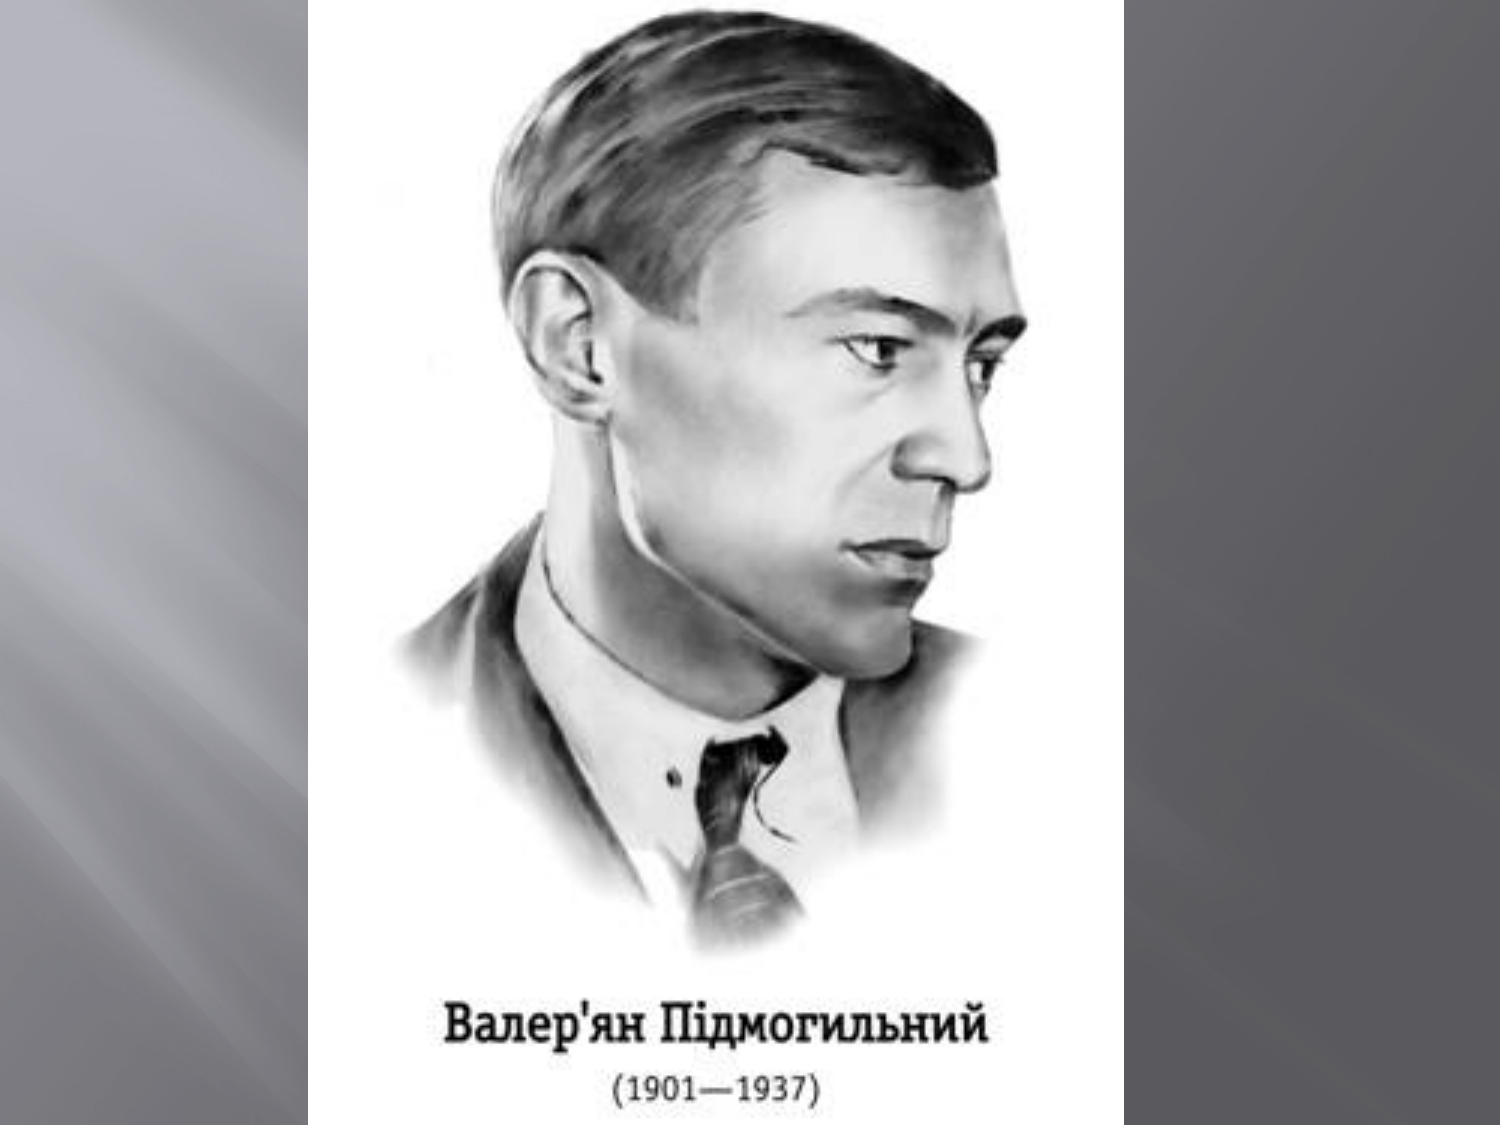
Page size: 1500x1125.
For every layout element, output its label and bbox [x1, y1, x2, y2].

picture [308, 0, 1125, 1125]
